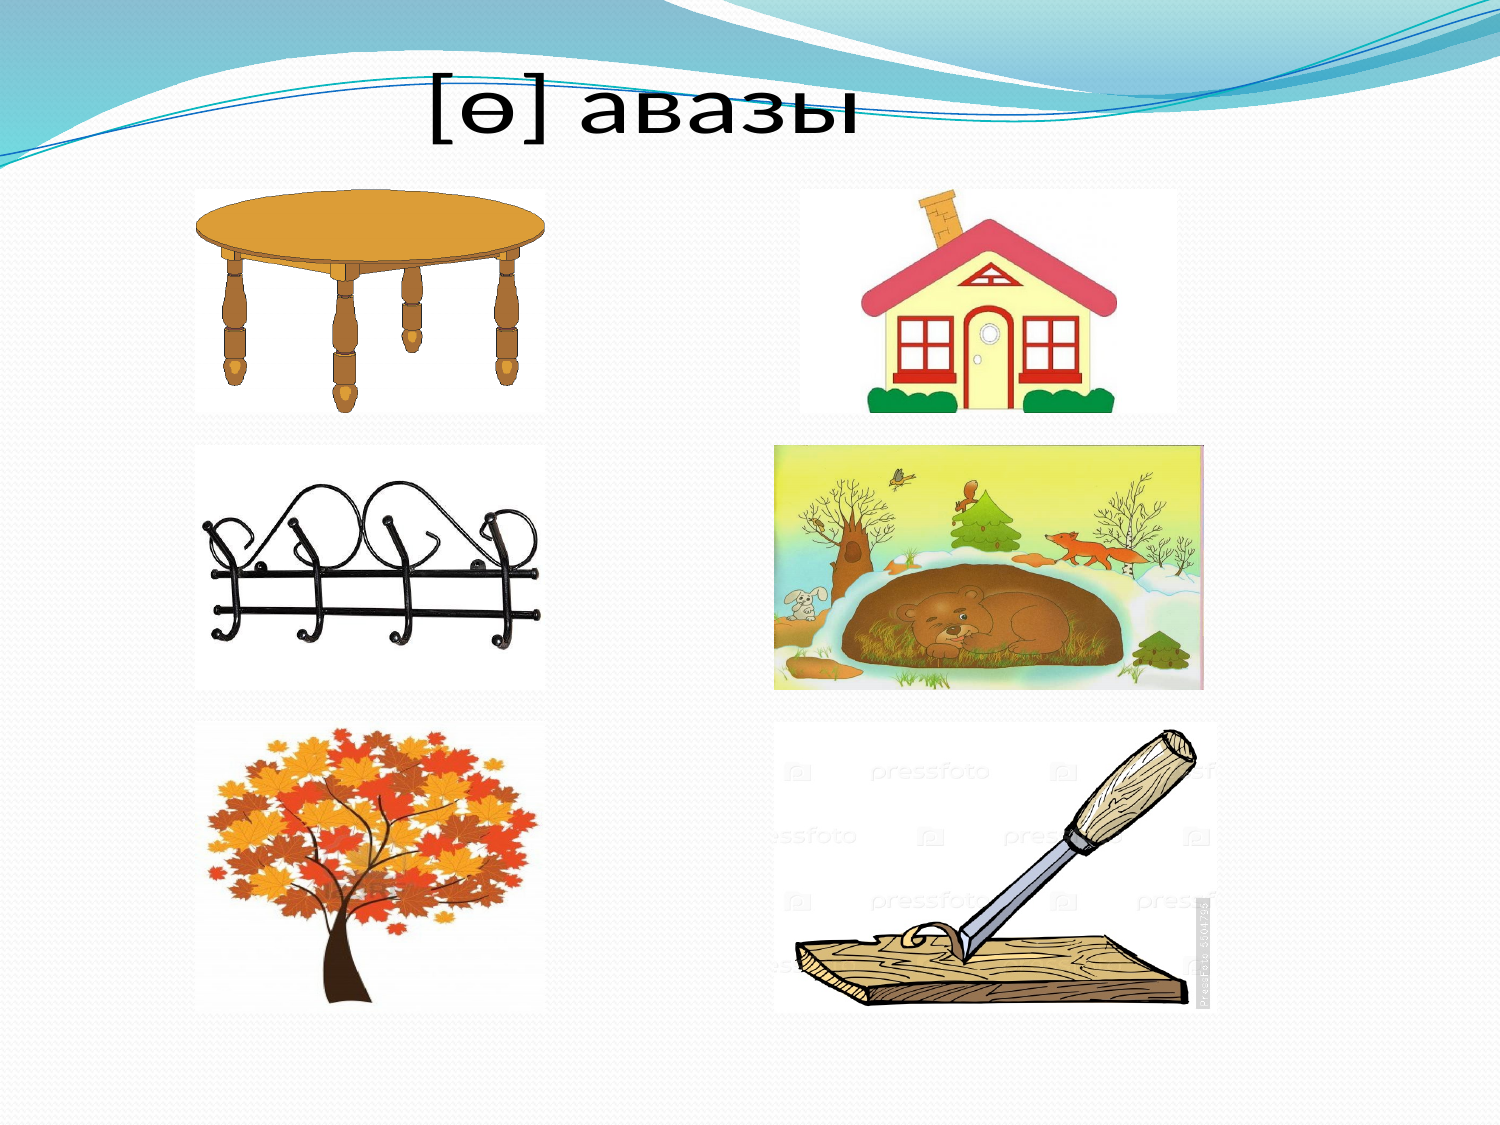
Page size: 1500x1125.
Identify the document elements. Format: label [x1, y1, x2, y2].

picture [194, 54, 1294, 1048]
